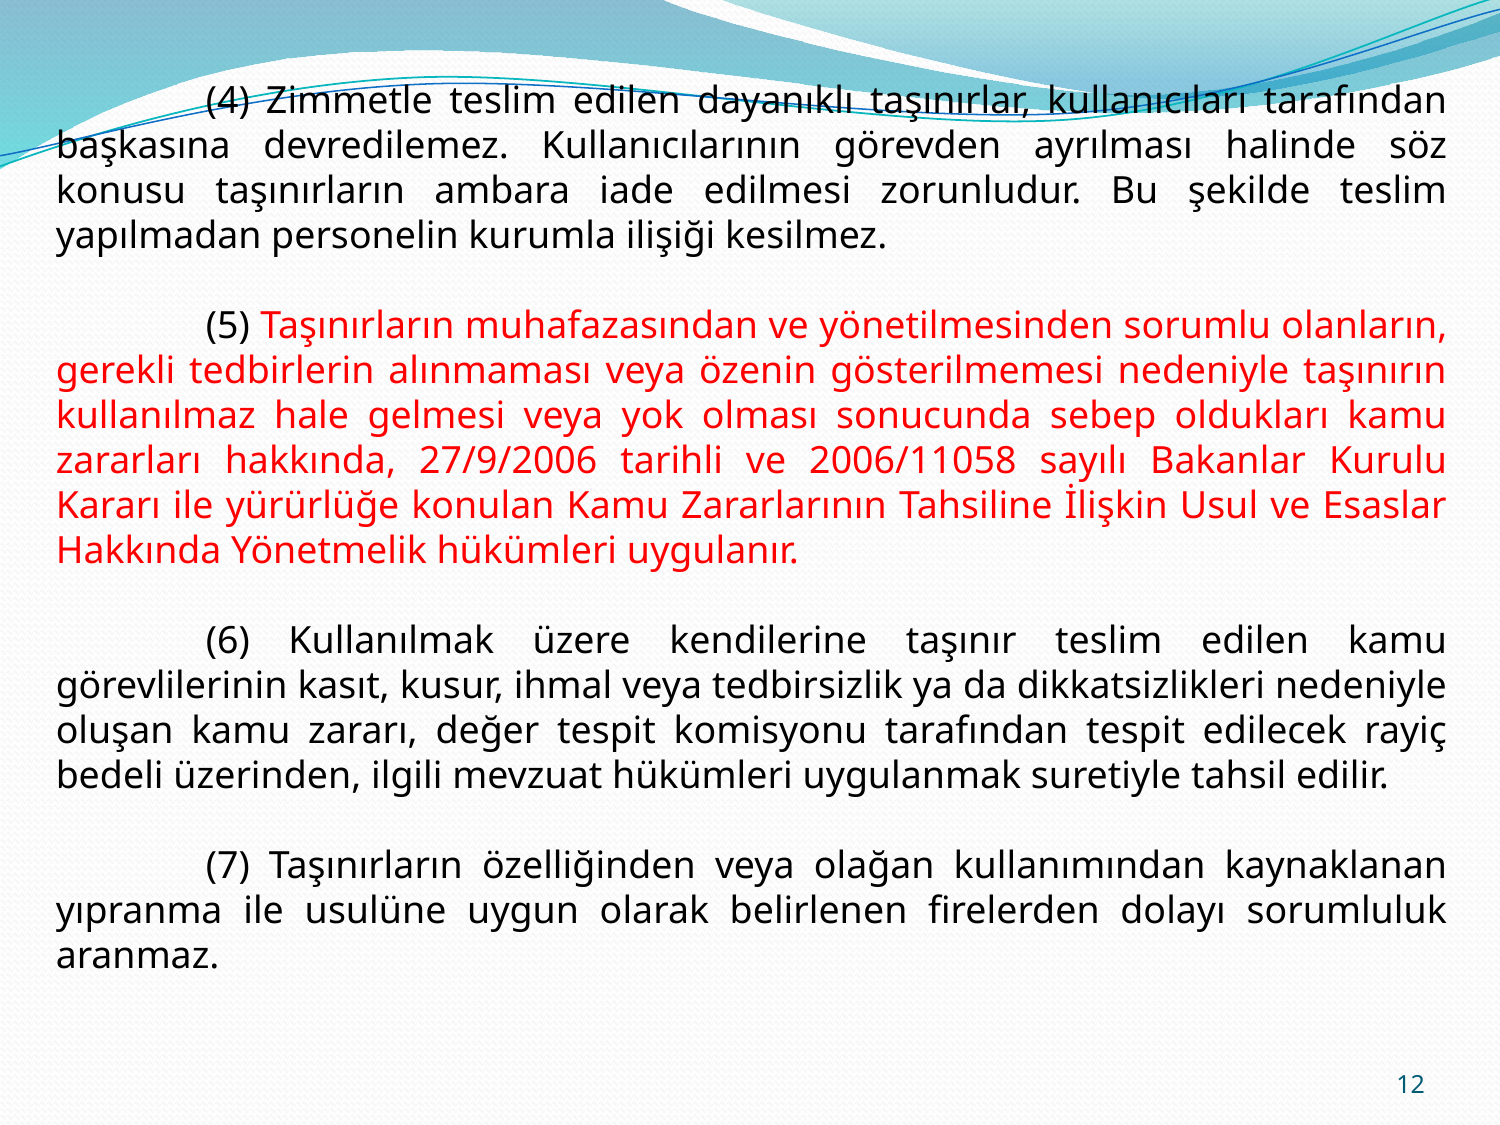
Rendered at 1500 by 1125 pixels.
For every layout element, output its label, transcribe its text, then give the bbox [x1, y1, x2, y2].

slide_number 12 [1299, 1042, 1425, 1103]
text_box (4) Zimmetle teslim edilen dayanıklı taşınırlar, kullanıcıları tarafından başkasına devredilemez. Kullanıcılarının görevden ayrılması halinde söz konusu taşınırların ambara iade edilmesi zorunludur. Bu şekilde teslim yapılmadan personelin kurumla ilişiği kesilmez. (5) Taşınırların muhafazasından ve yönetilmesinden sorumlu olanların, gerekli tedbirlerin alınmaması veya özenin gösterilmemesi nedeniyle taşınırın kullanılmaz hale gelmesi veya yok olması sonucunda sebep oldukları kamu zararları hakkında, 27/9/2006 tarihli ve 2006/11058 sayılı Bakanlar Kurulu Kararı ile yürürlüğe konulan Kamu Zararlarının Tahsiline İlişkin Usul ve Esaslar Hakkında Yönetmelik hükümleri uygulanır. (6) Kullanılmak üzere kendilerine taşınır teslim edilen kamu görevlilerinin kasıt, kusur, ihmal veya tedbirsizlik ya da dikkatsizlikleri nedeniyle oluşan kamu zararı, değer tespit komisyonu tarafından tespit edilecek rayiç bedeli üzerinden, ilgili mevzuat hükümleri uygulanmak suretiyle tahsil edilir. (7) Taşınırların özelliğinden veya olağan kullanımından kaynaklanan yıpranma ile usulüne uygun olarak belirlenen firelerden dolayı sorumluluk aranmaz. [41, 68, 1464, 1028]
